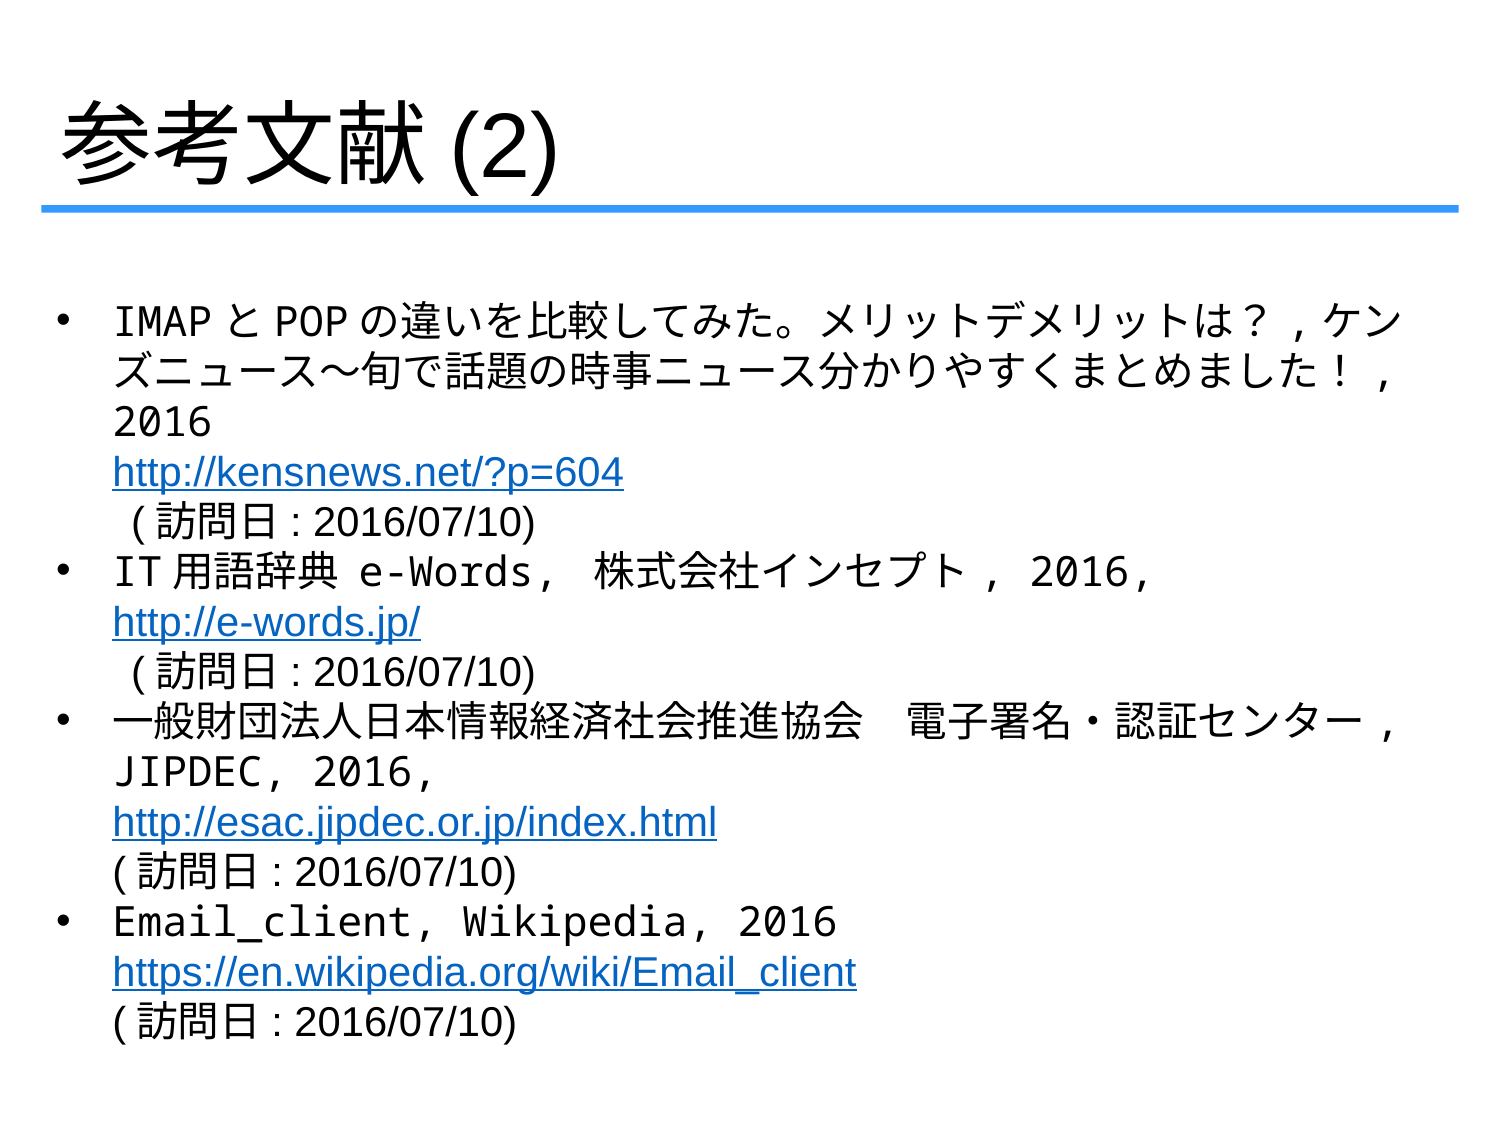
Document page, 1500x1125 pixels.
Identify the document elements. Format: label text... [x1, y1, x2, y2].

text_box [41, 78, 1459, 213]
text_box IMAPとPOPの違いを比較してみた。メリットデメリットは？,ケンズニュース～旬で話題の時事ニュース分かりやすくまとめました！, 2016 http://kensnews.net/?p=604 (訪問日: 2016/07/10) IT用語辞典 e-Words, 株式会社インセプト, 2016, http://e-words.jp/ (訪問日: 2016/07/10) 一般財団法人日本情報経済社会推進協会 電子署名・認証センター, JIPDEC, 2016, http://esac.jipdec.or.jp/index.html (訪問日: 2016/07/10) Email_client, Wikipedia, 2016 https://en.wikipedia.org/wiki/Email_client (訪問日: 2016/07/10) [41, 287, 1459, 1053]
